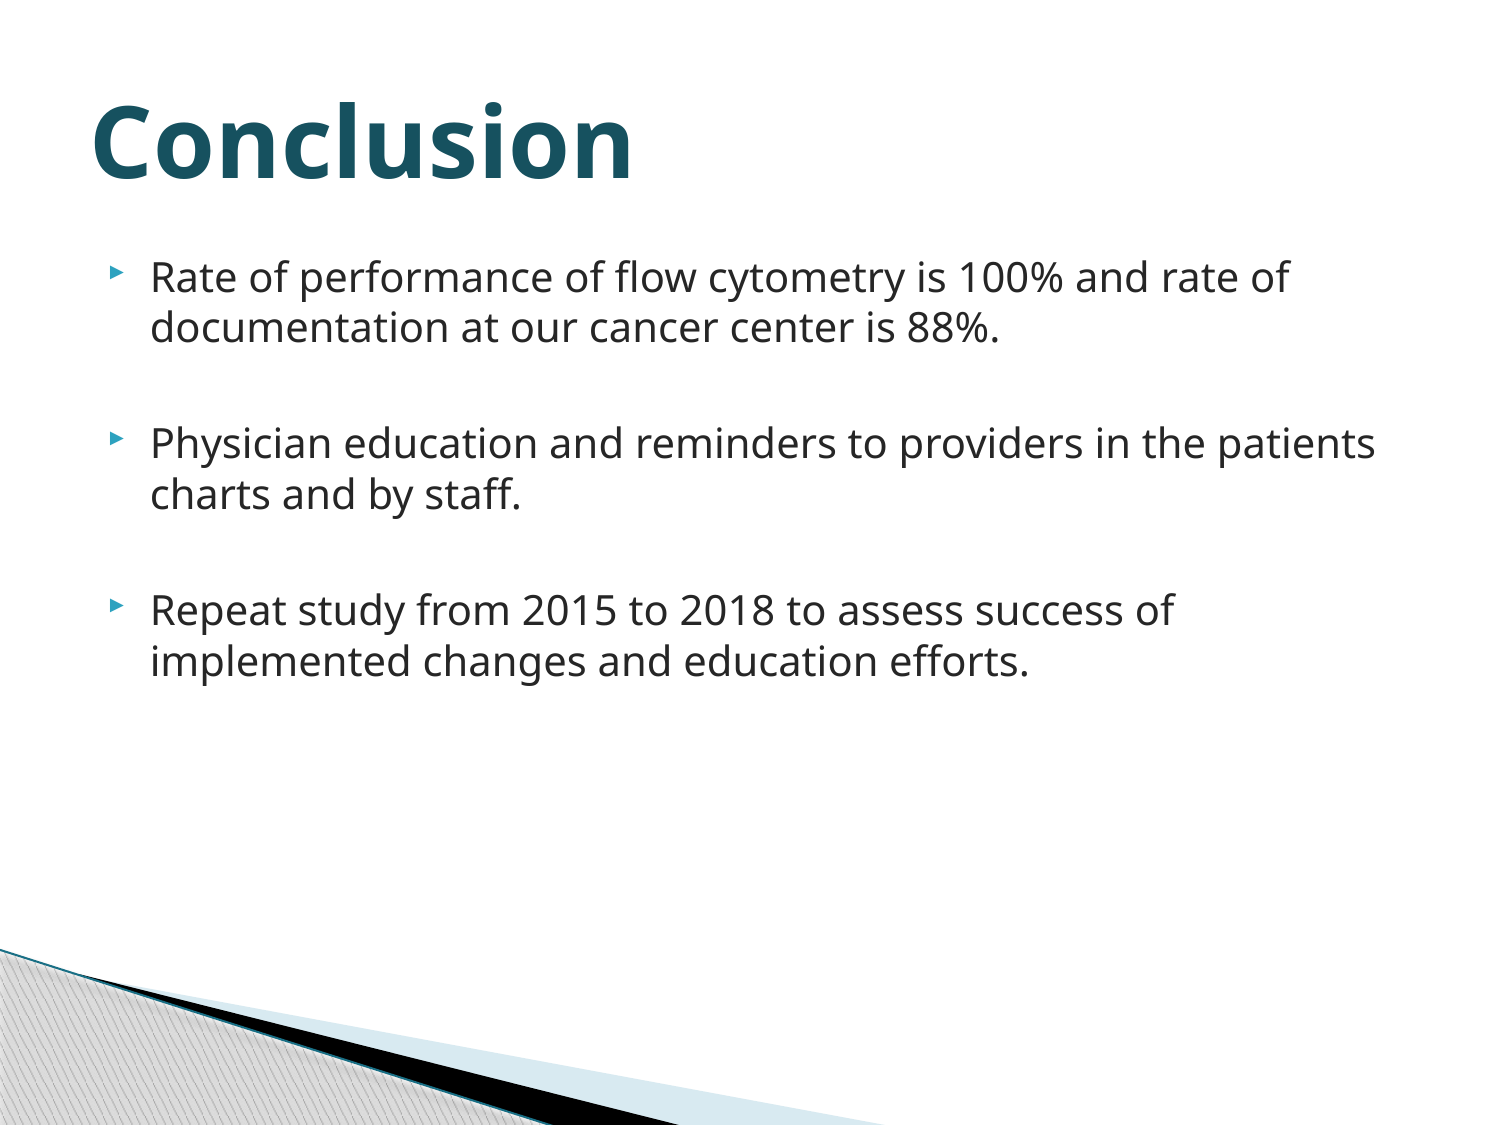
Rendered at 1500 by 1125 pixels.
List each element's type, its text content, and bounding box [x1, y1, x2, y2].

list Rate of performance of flow cytometry is 100% and rate of documentation at our cancer center is 88%. Physician education and reminders to providers in the patients charts and by staff. Repeat study from 2015 to 2018 to assess success of implemented changes and education efforts. [75, 243, 1425, 986]
title Conclusion [75, 45, 1425, 233]
